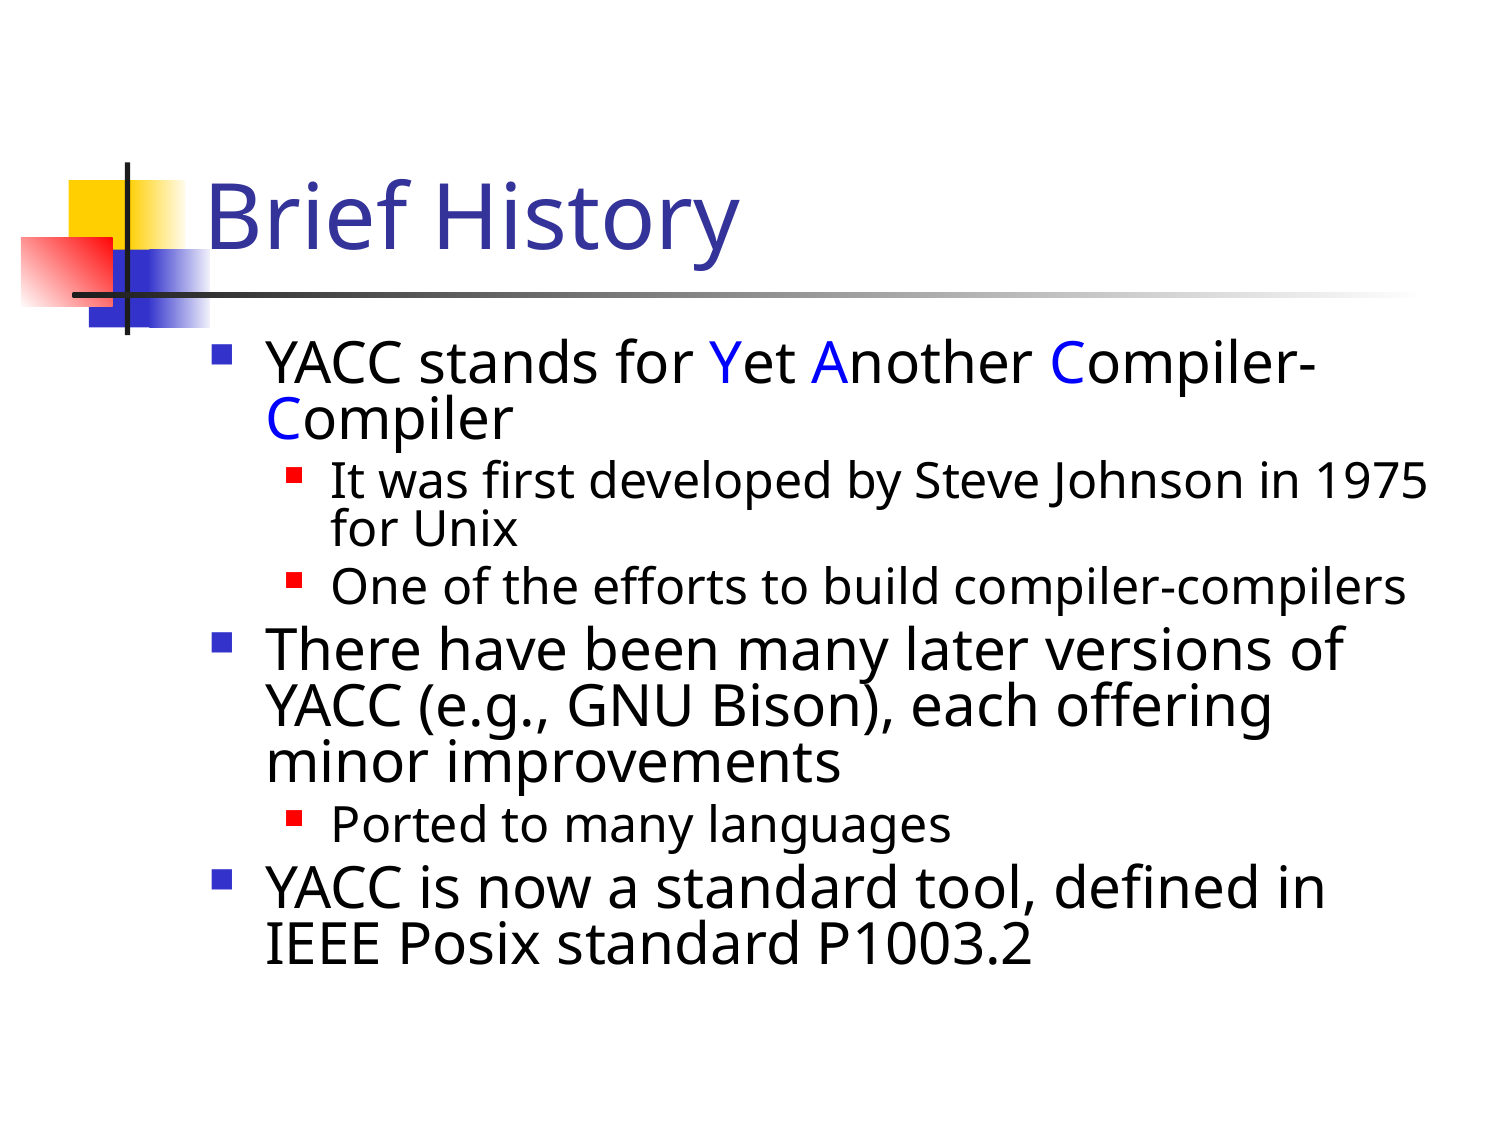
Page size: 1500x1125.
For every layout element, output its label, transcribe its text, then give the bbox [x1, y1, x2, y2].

title Brief History [188, 35, 1468, 275]
list YACC stands for Yet Another Compiler-Compiler It was first developed by Steve Johnson in 1975 for Unix One of the efforts to build compiler-compilers There have been many later versions of YACC (e.g., GNU Bison), each offering minor improvements Ported to many languages YACC is now a standard tool, defined in IEEE Posix standard P1003.2 [193, 331, 1469, 1006]
